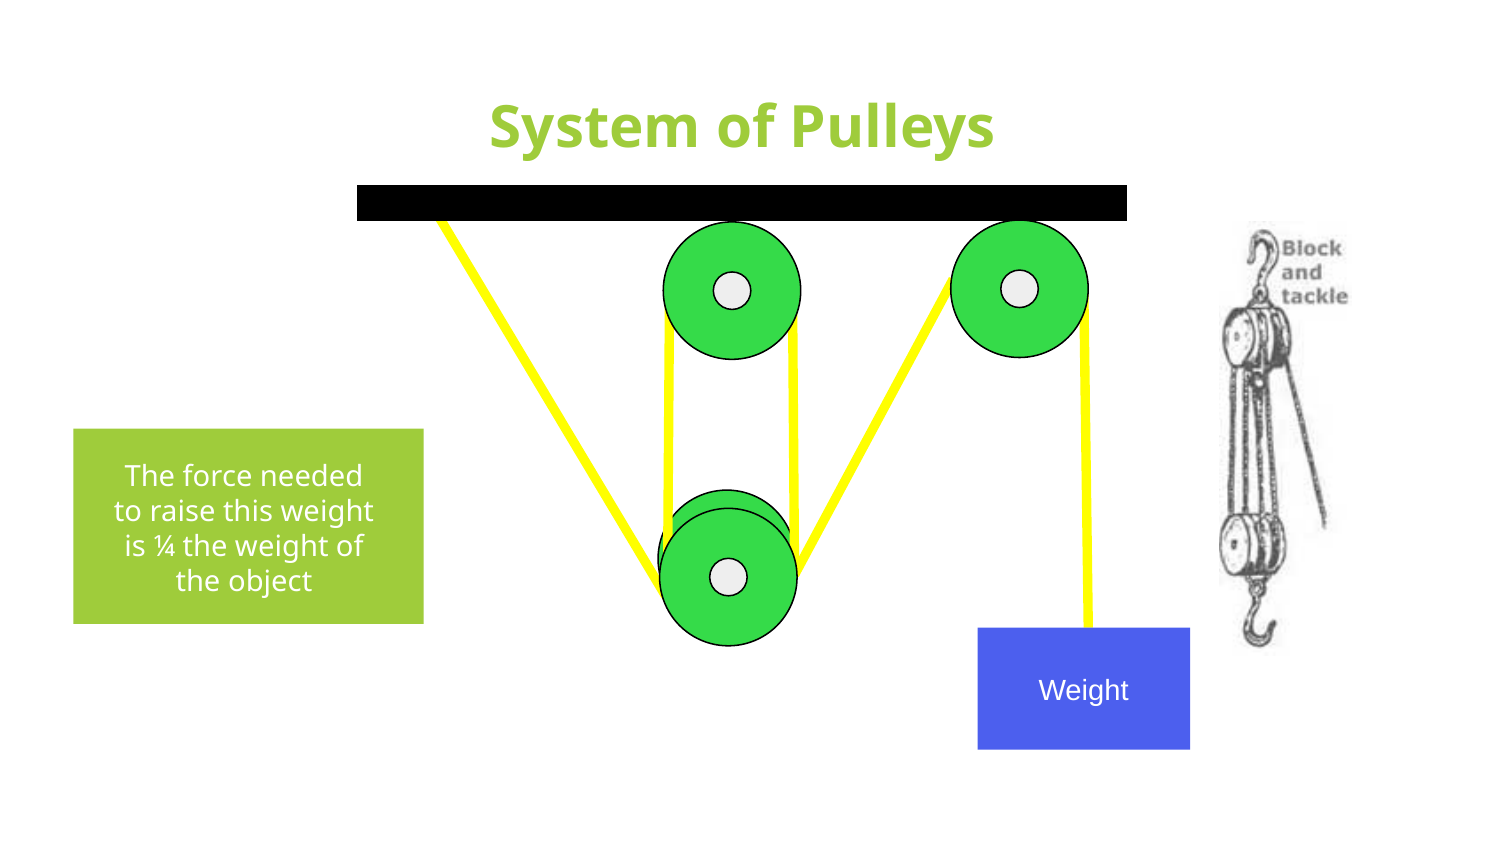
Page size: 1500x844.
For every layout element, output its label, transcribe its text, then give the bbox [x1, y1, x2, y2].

text_box [357, 186, 1127, 220]
text_box [950, 220, 1089, 358]
text_box Weight [1010, 663, 1158, 714]
text_box [1000, 270, 1039, 308]
title System of Pulleys [44, 74, 1442, 169]
text_box [663, 221, 801, 360]
text_box [709, 558, 748, 596]
text_box [977, 627, 1191, 750]
text_box [73, 428, 424, 624]
text_box [659, 508, 798, 646]
picture [1218, 221, 1353, 656]
text_box [658, 524, 667, 570]
text_box [668, 490, 794, 553]
text_box [713, 271, 751, 310]
text_box The force needed to raise this weight is ¼ the weight of the object [97, 450, 391, 605]
